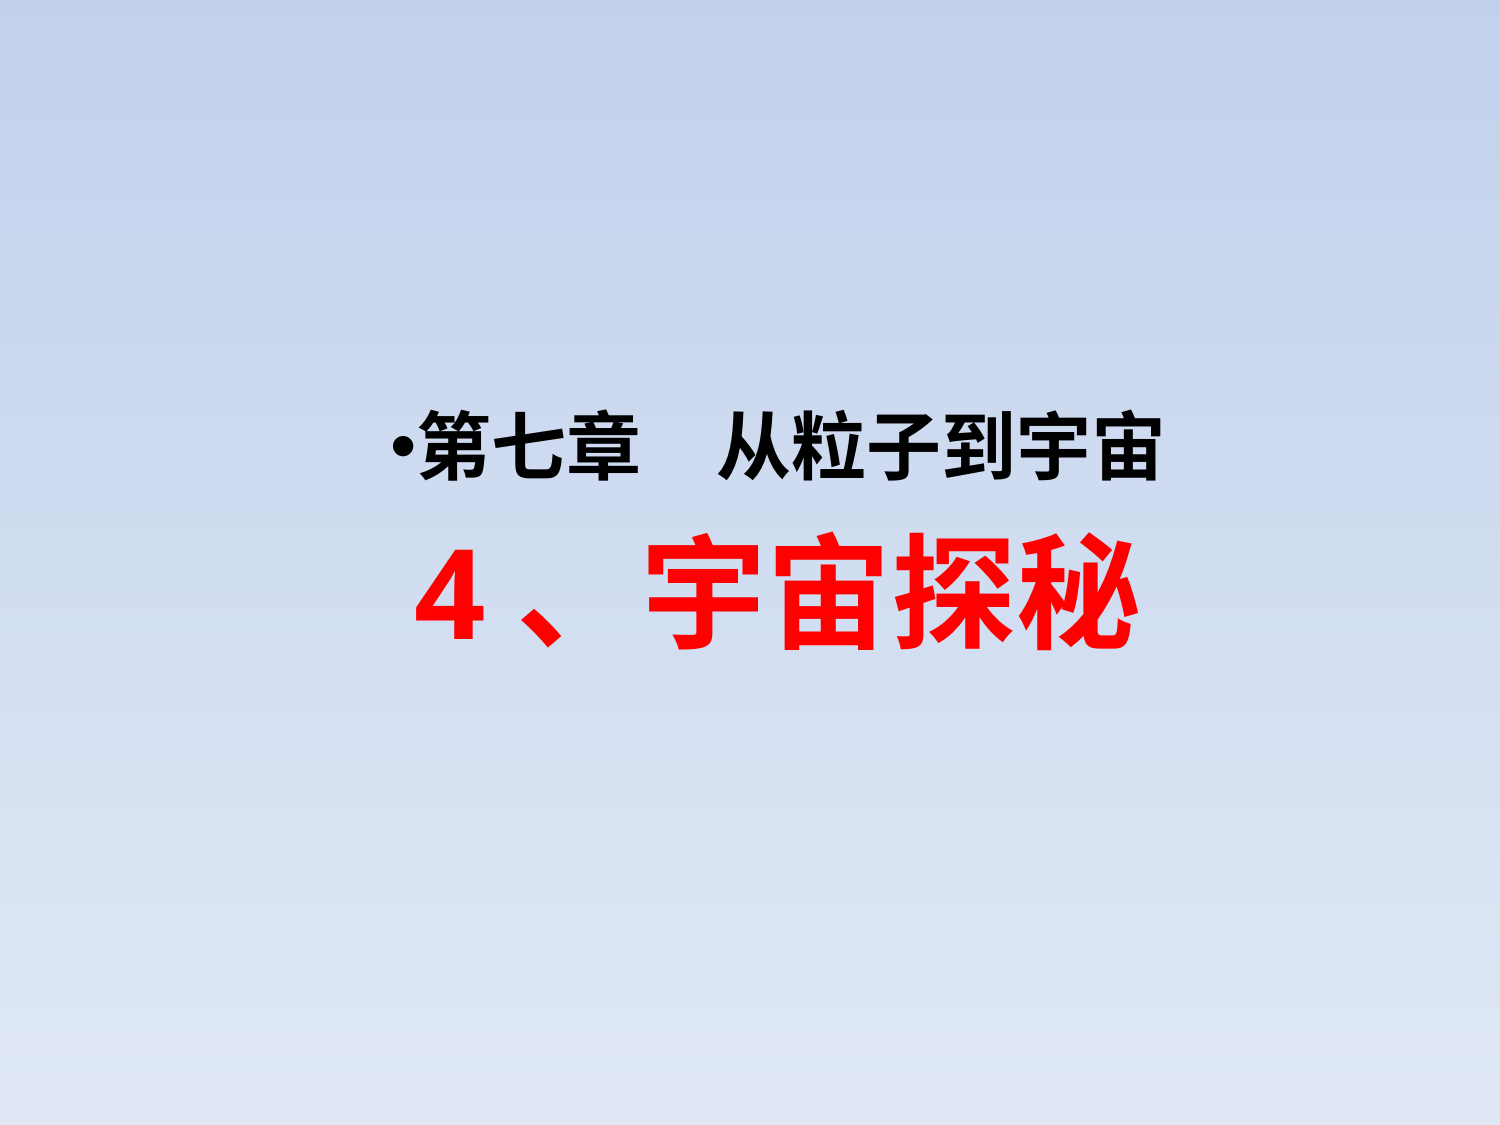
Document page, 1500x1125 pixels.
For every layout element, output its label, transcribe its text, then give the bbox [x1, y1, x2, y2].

list 第七章 从粒子到宇宙 4、宇宙探秘 [0, 392, 1500, 1046]
